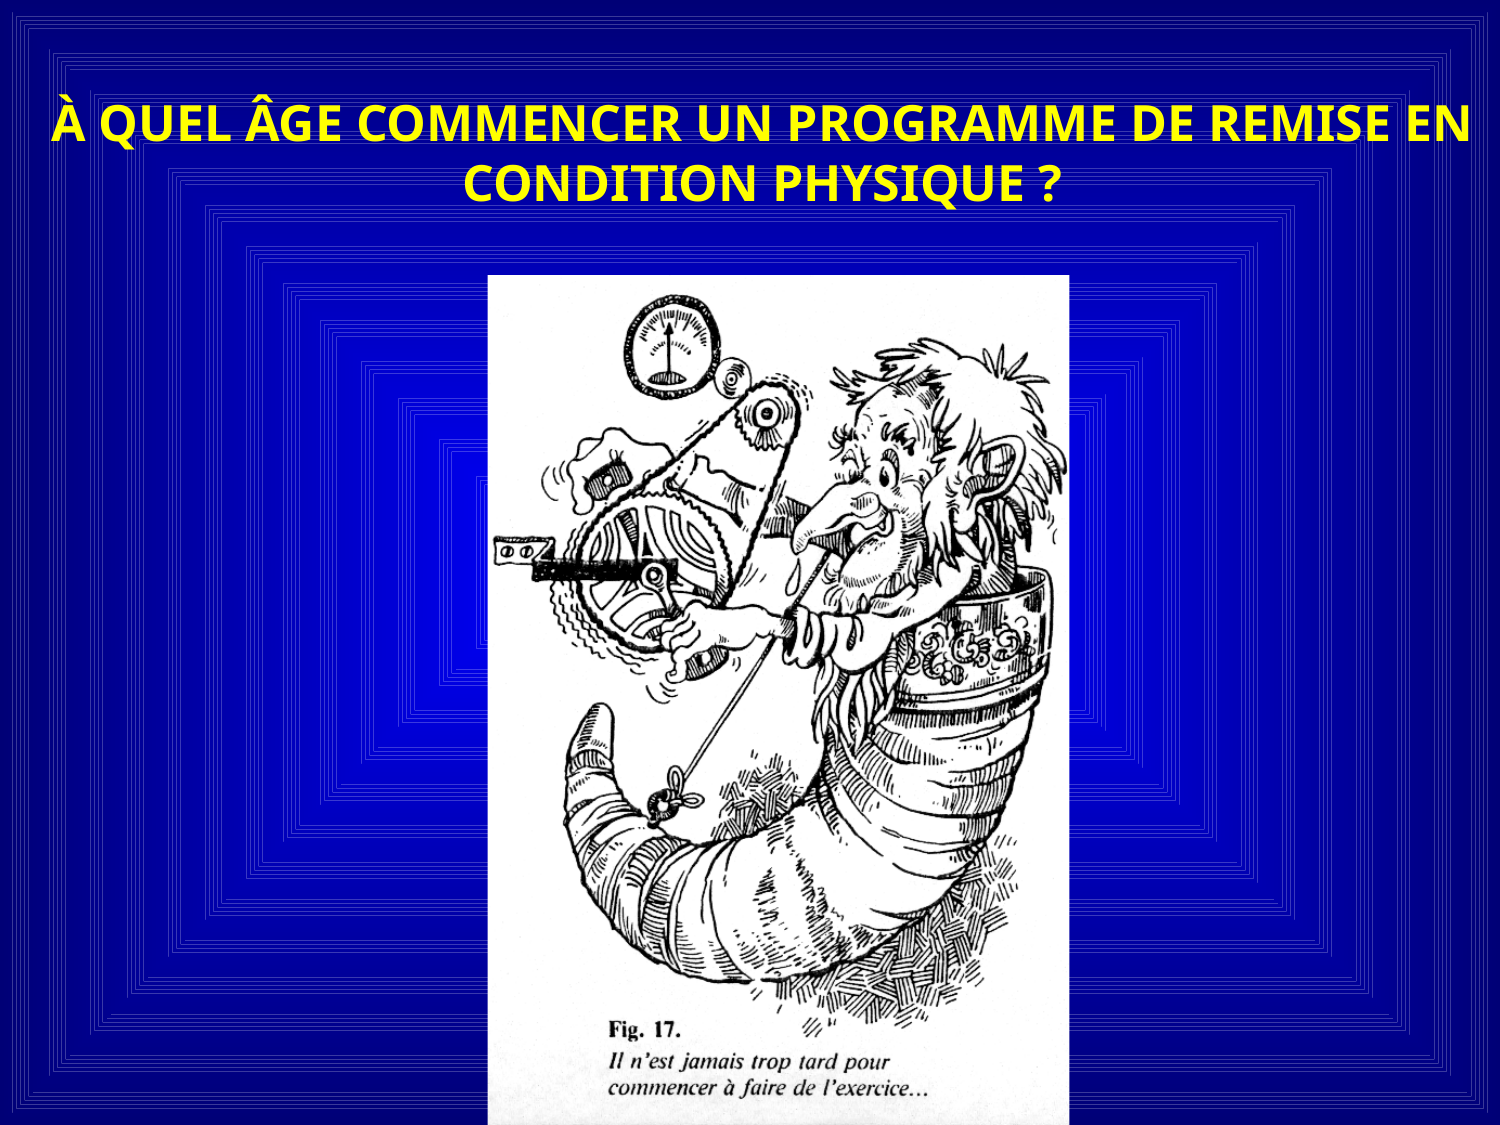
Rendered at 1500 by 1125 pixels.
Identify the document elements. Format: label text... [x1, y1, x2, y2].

title À QUEL ÂGE COMMENCER UN PROGRAMME DE REMISE EN CONDITION PHYSIQUE ? [24, 46, 1500, 257]
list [487, 274, 1070, 1125]
